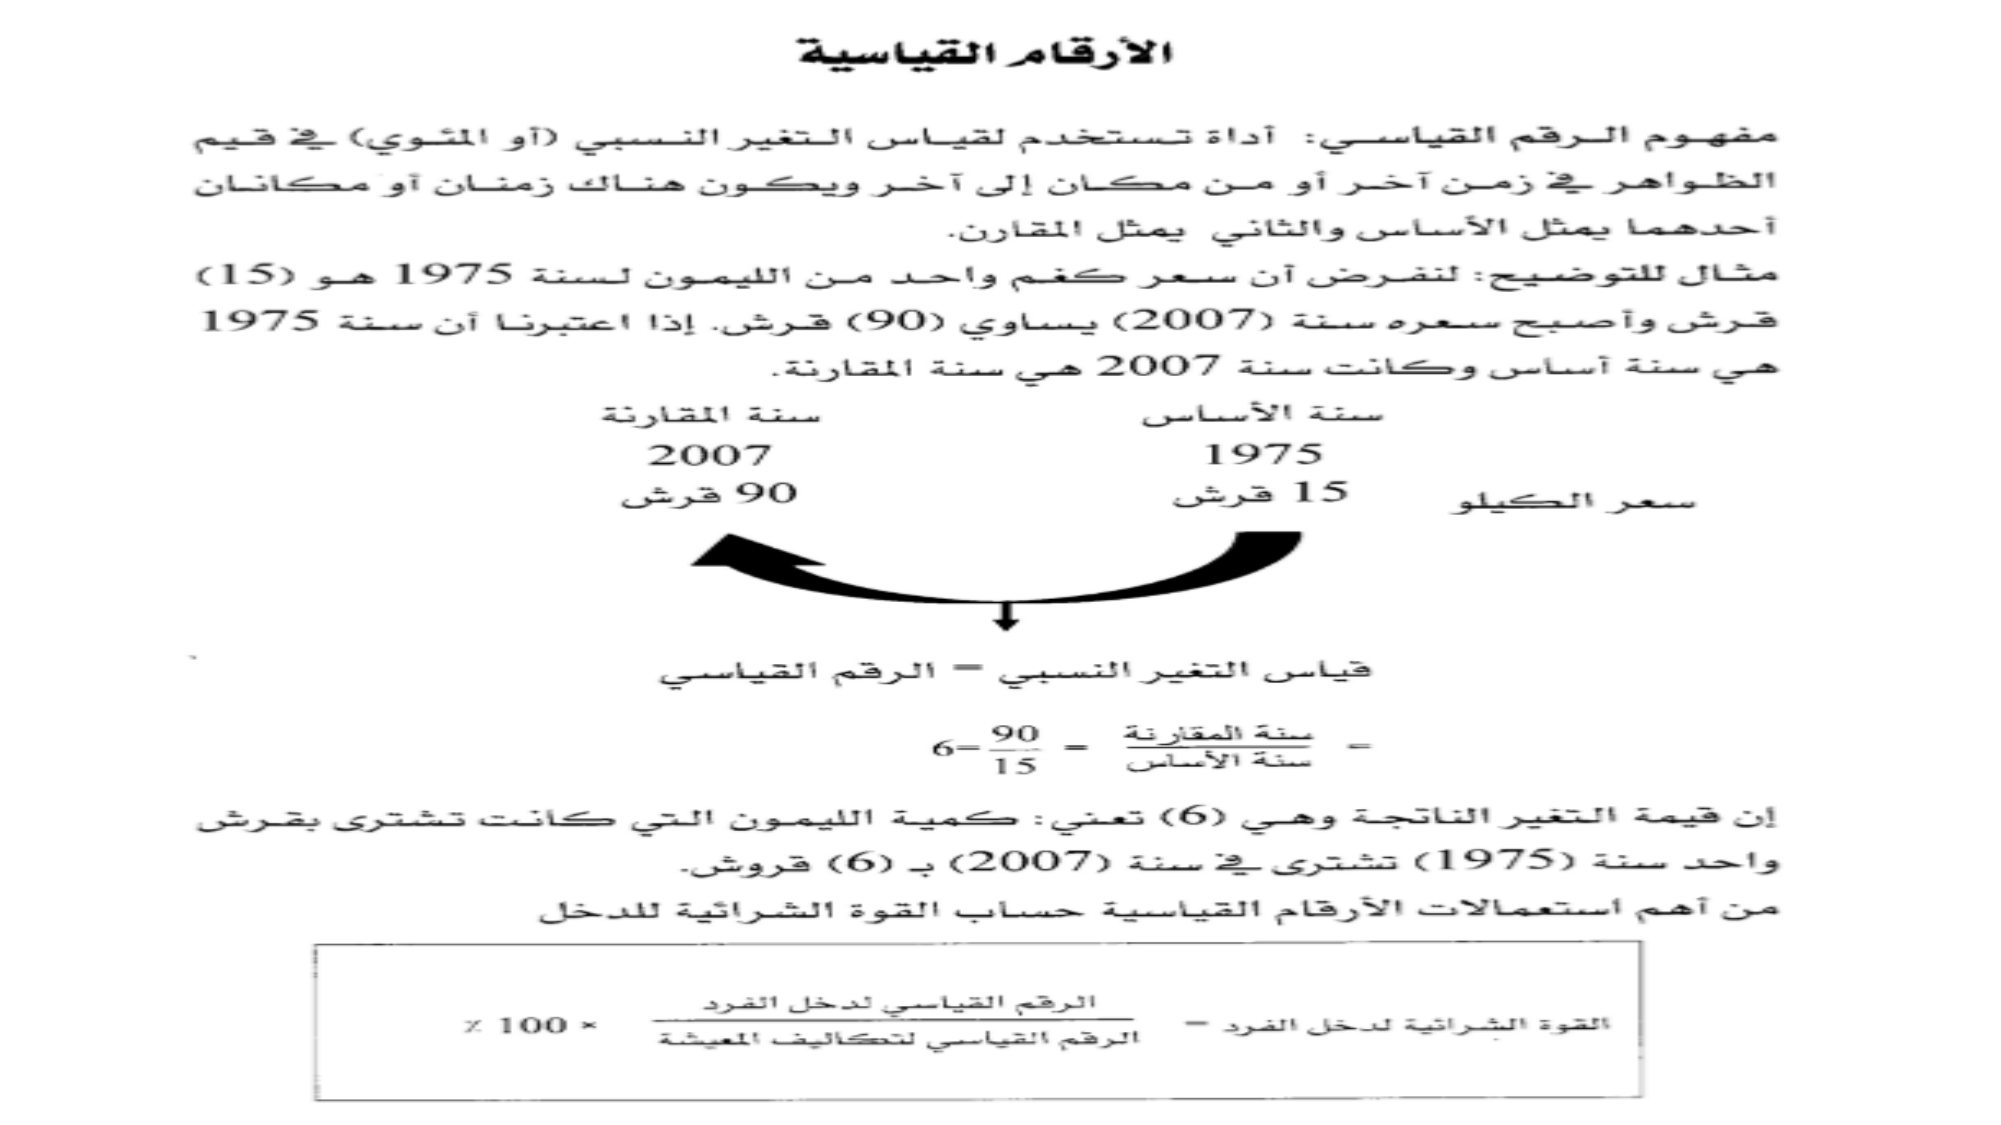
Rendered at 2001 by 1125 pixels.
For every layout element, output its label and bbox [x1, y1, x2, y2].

picture [141, 16, 1818, 1113]
